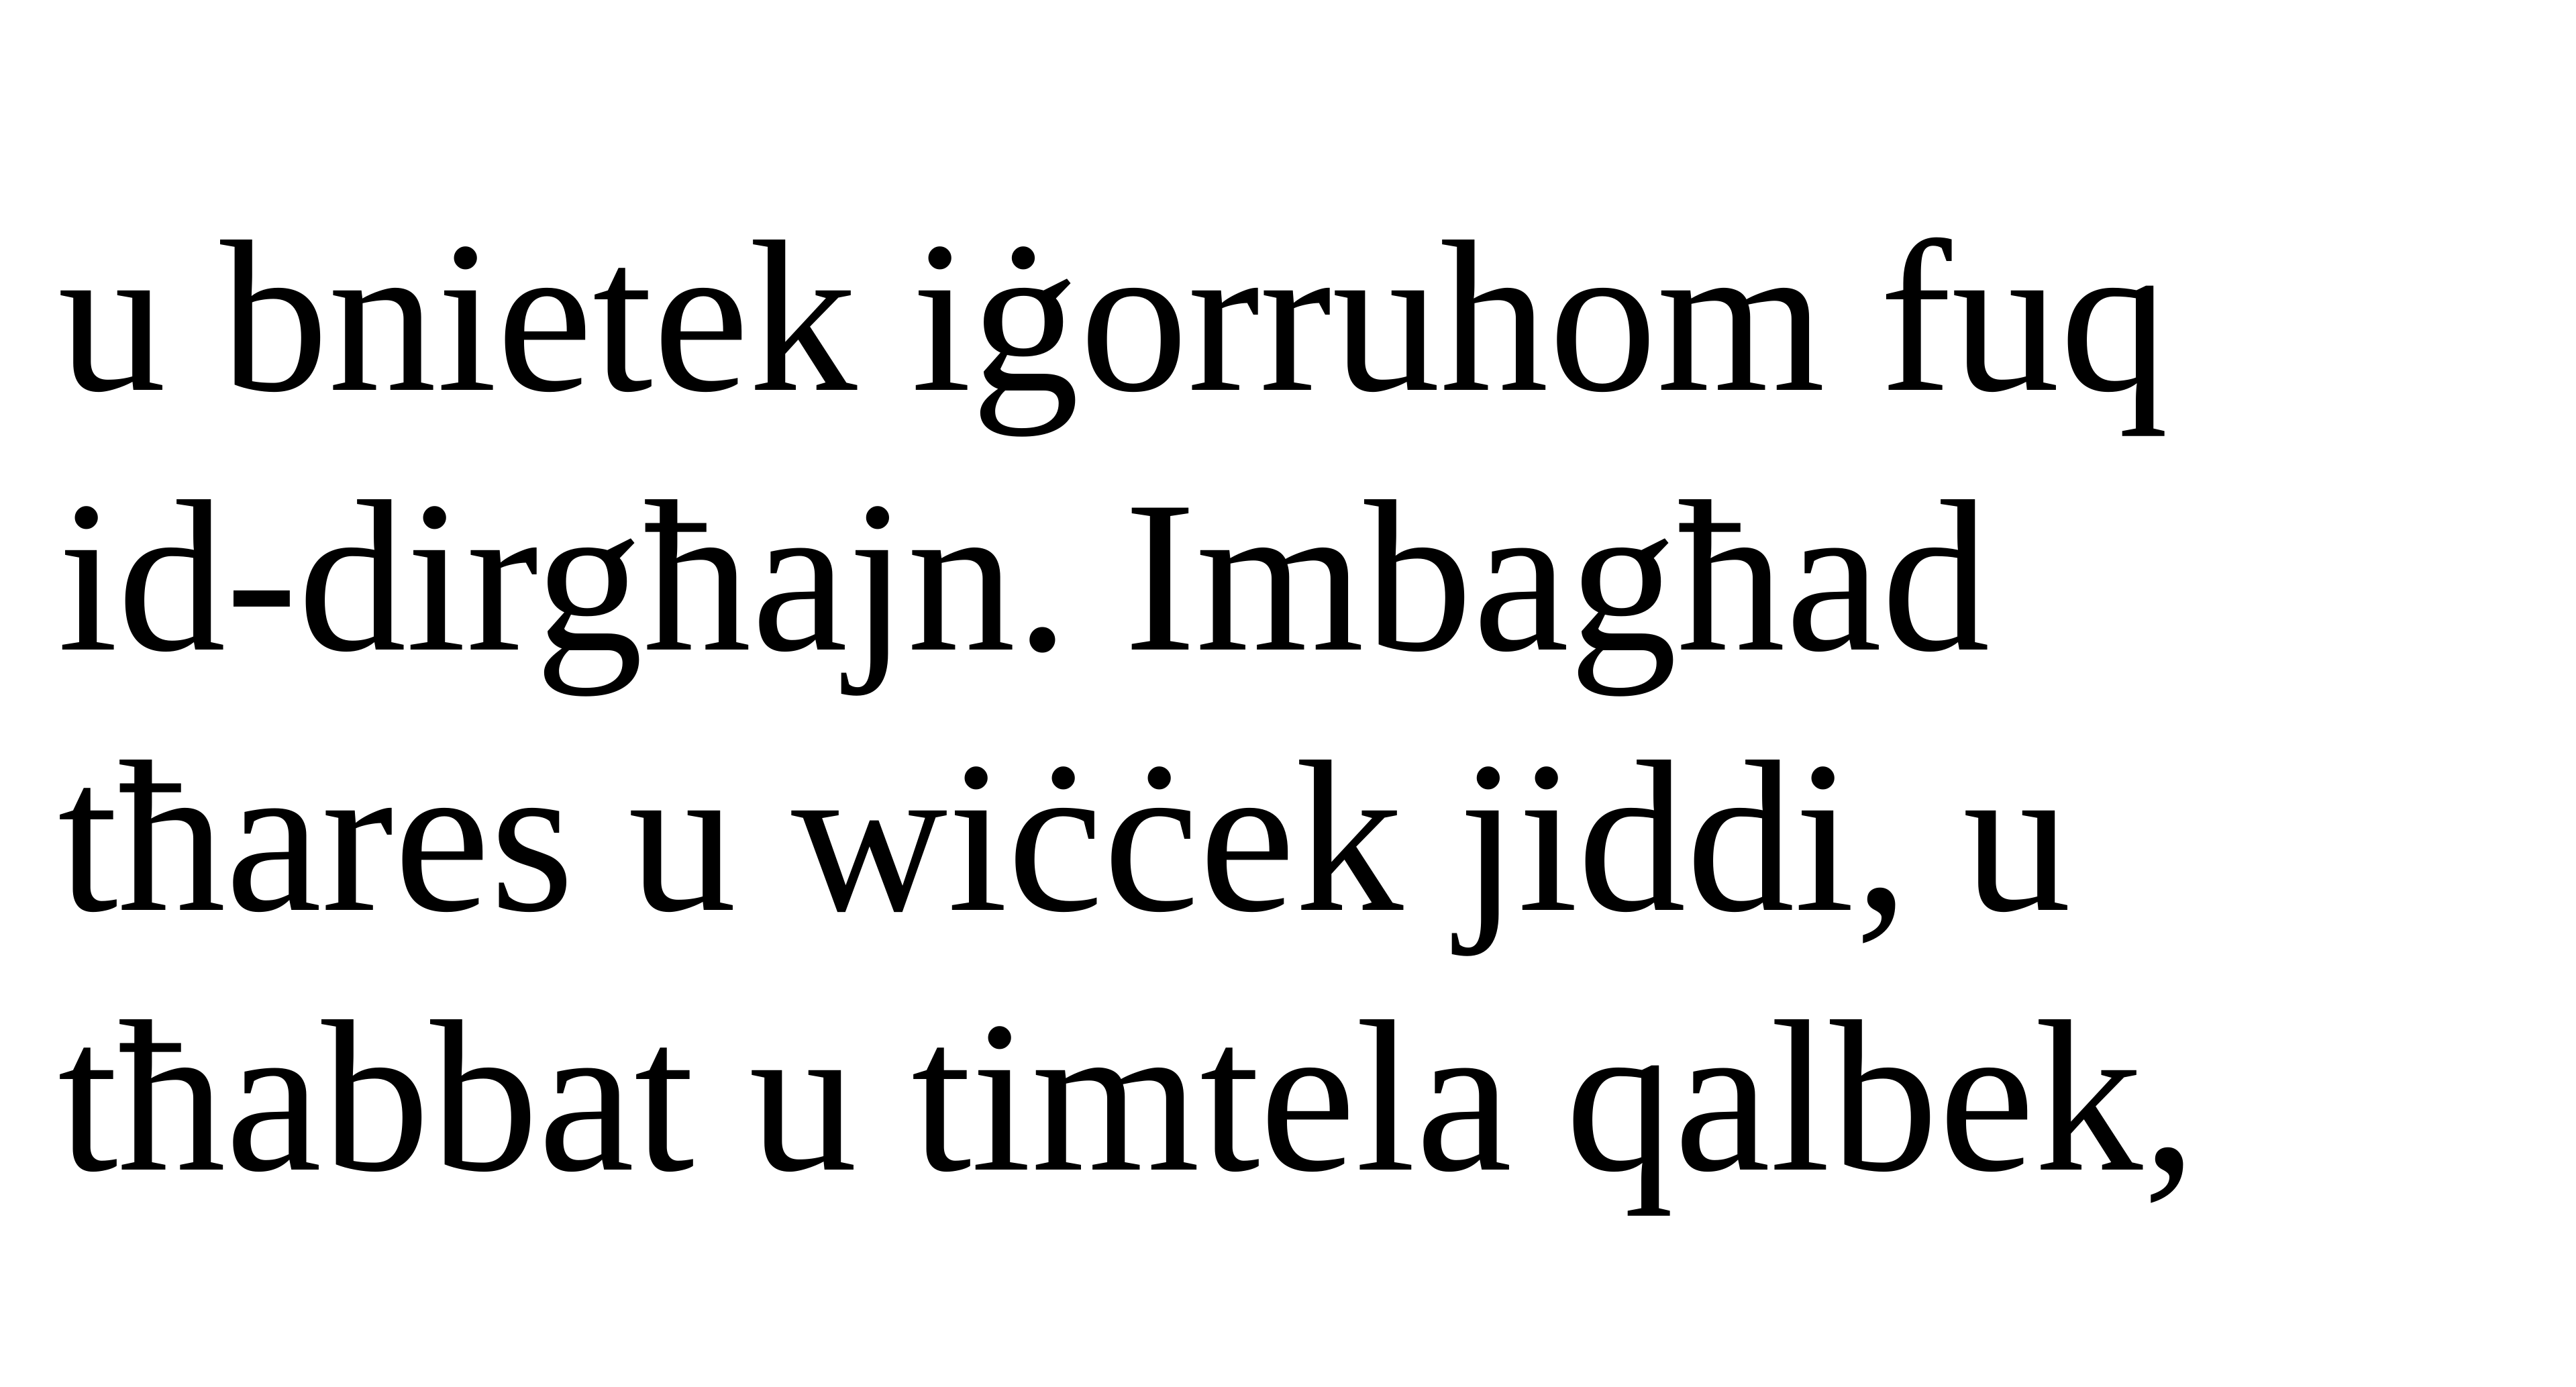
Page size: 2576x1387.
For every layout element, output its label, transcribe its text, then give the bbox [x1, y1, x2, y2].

text_box u bnietek iġorruhom fuq id-dirgħajn. Imbagħad tħares u wiċċek jiddi, u tħabbat u timtela qalbek, [35, 162, 2540, 1225]
